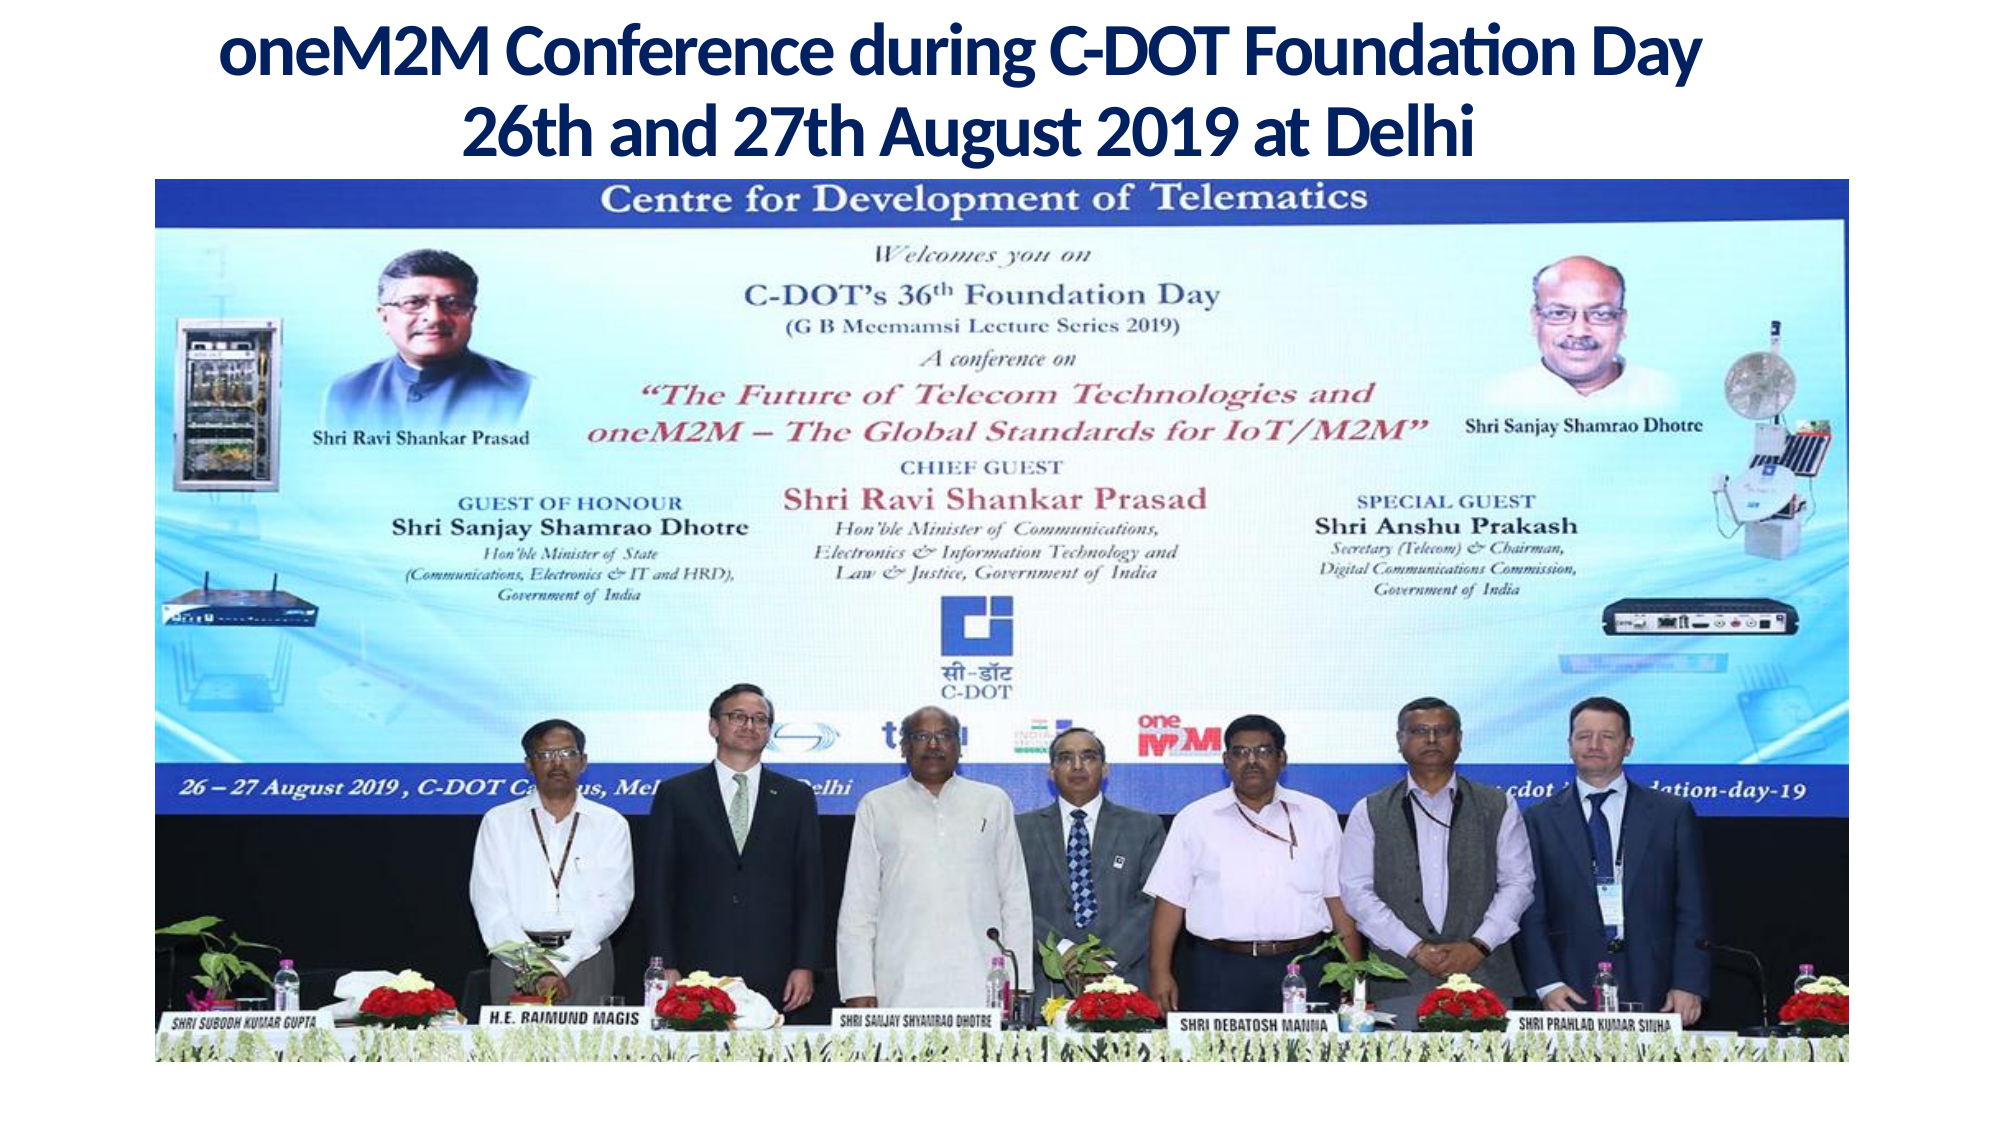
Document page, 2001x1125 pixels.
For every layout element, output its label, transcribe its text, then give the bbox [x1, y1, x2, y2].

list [155, 179, 1849, 1063]
text_box oneM2M Conference during C-DOT Foundation Day 26th and 27th August 2019 at Delhi [12, 24, 1925, 180]
